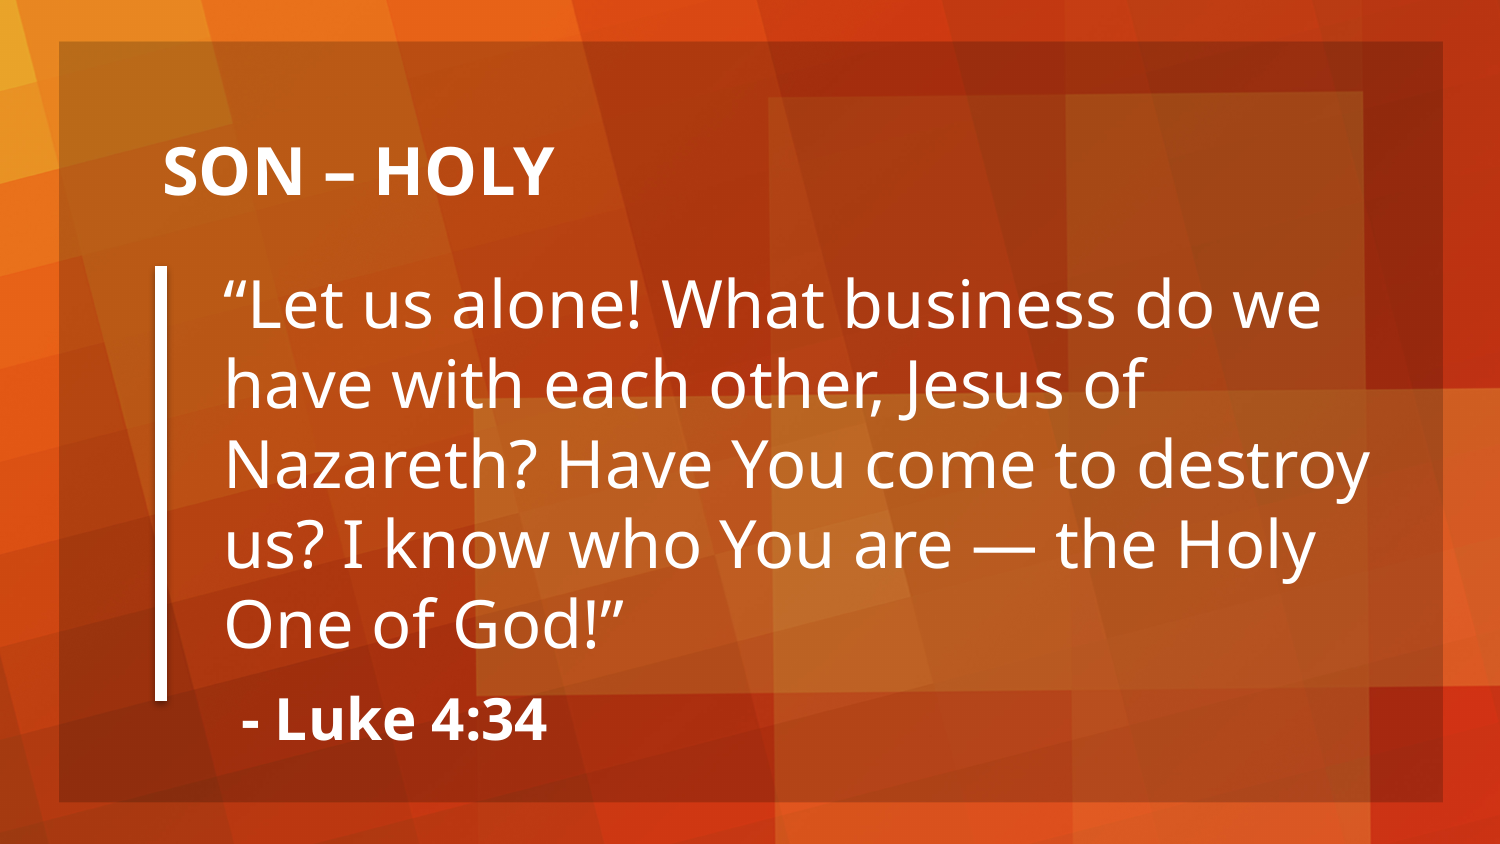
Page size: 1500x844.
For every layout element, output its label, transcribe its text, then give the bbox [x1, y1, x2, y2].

list - Luke 4:34 [226, 674, 908, 760]
picture [0, 0, 1500, 844]
text_box SON – HOLY [147, 121, 572, 217]
list “Let us alone! What business do we have with each other, Jesus of Nazareth? Have You come to destroy us? I know who You are — the Holy One of God!” [208, 249, 1395, 675]
